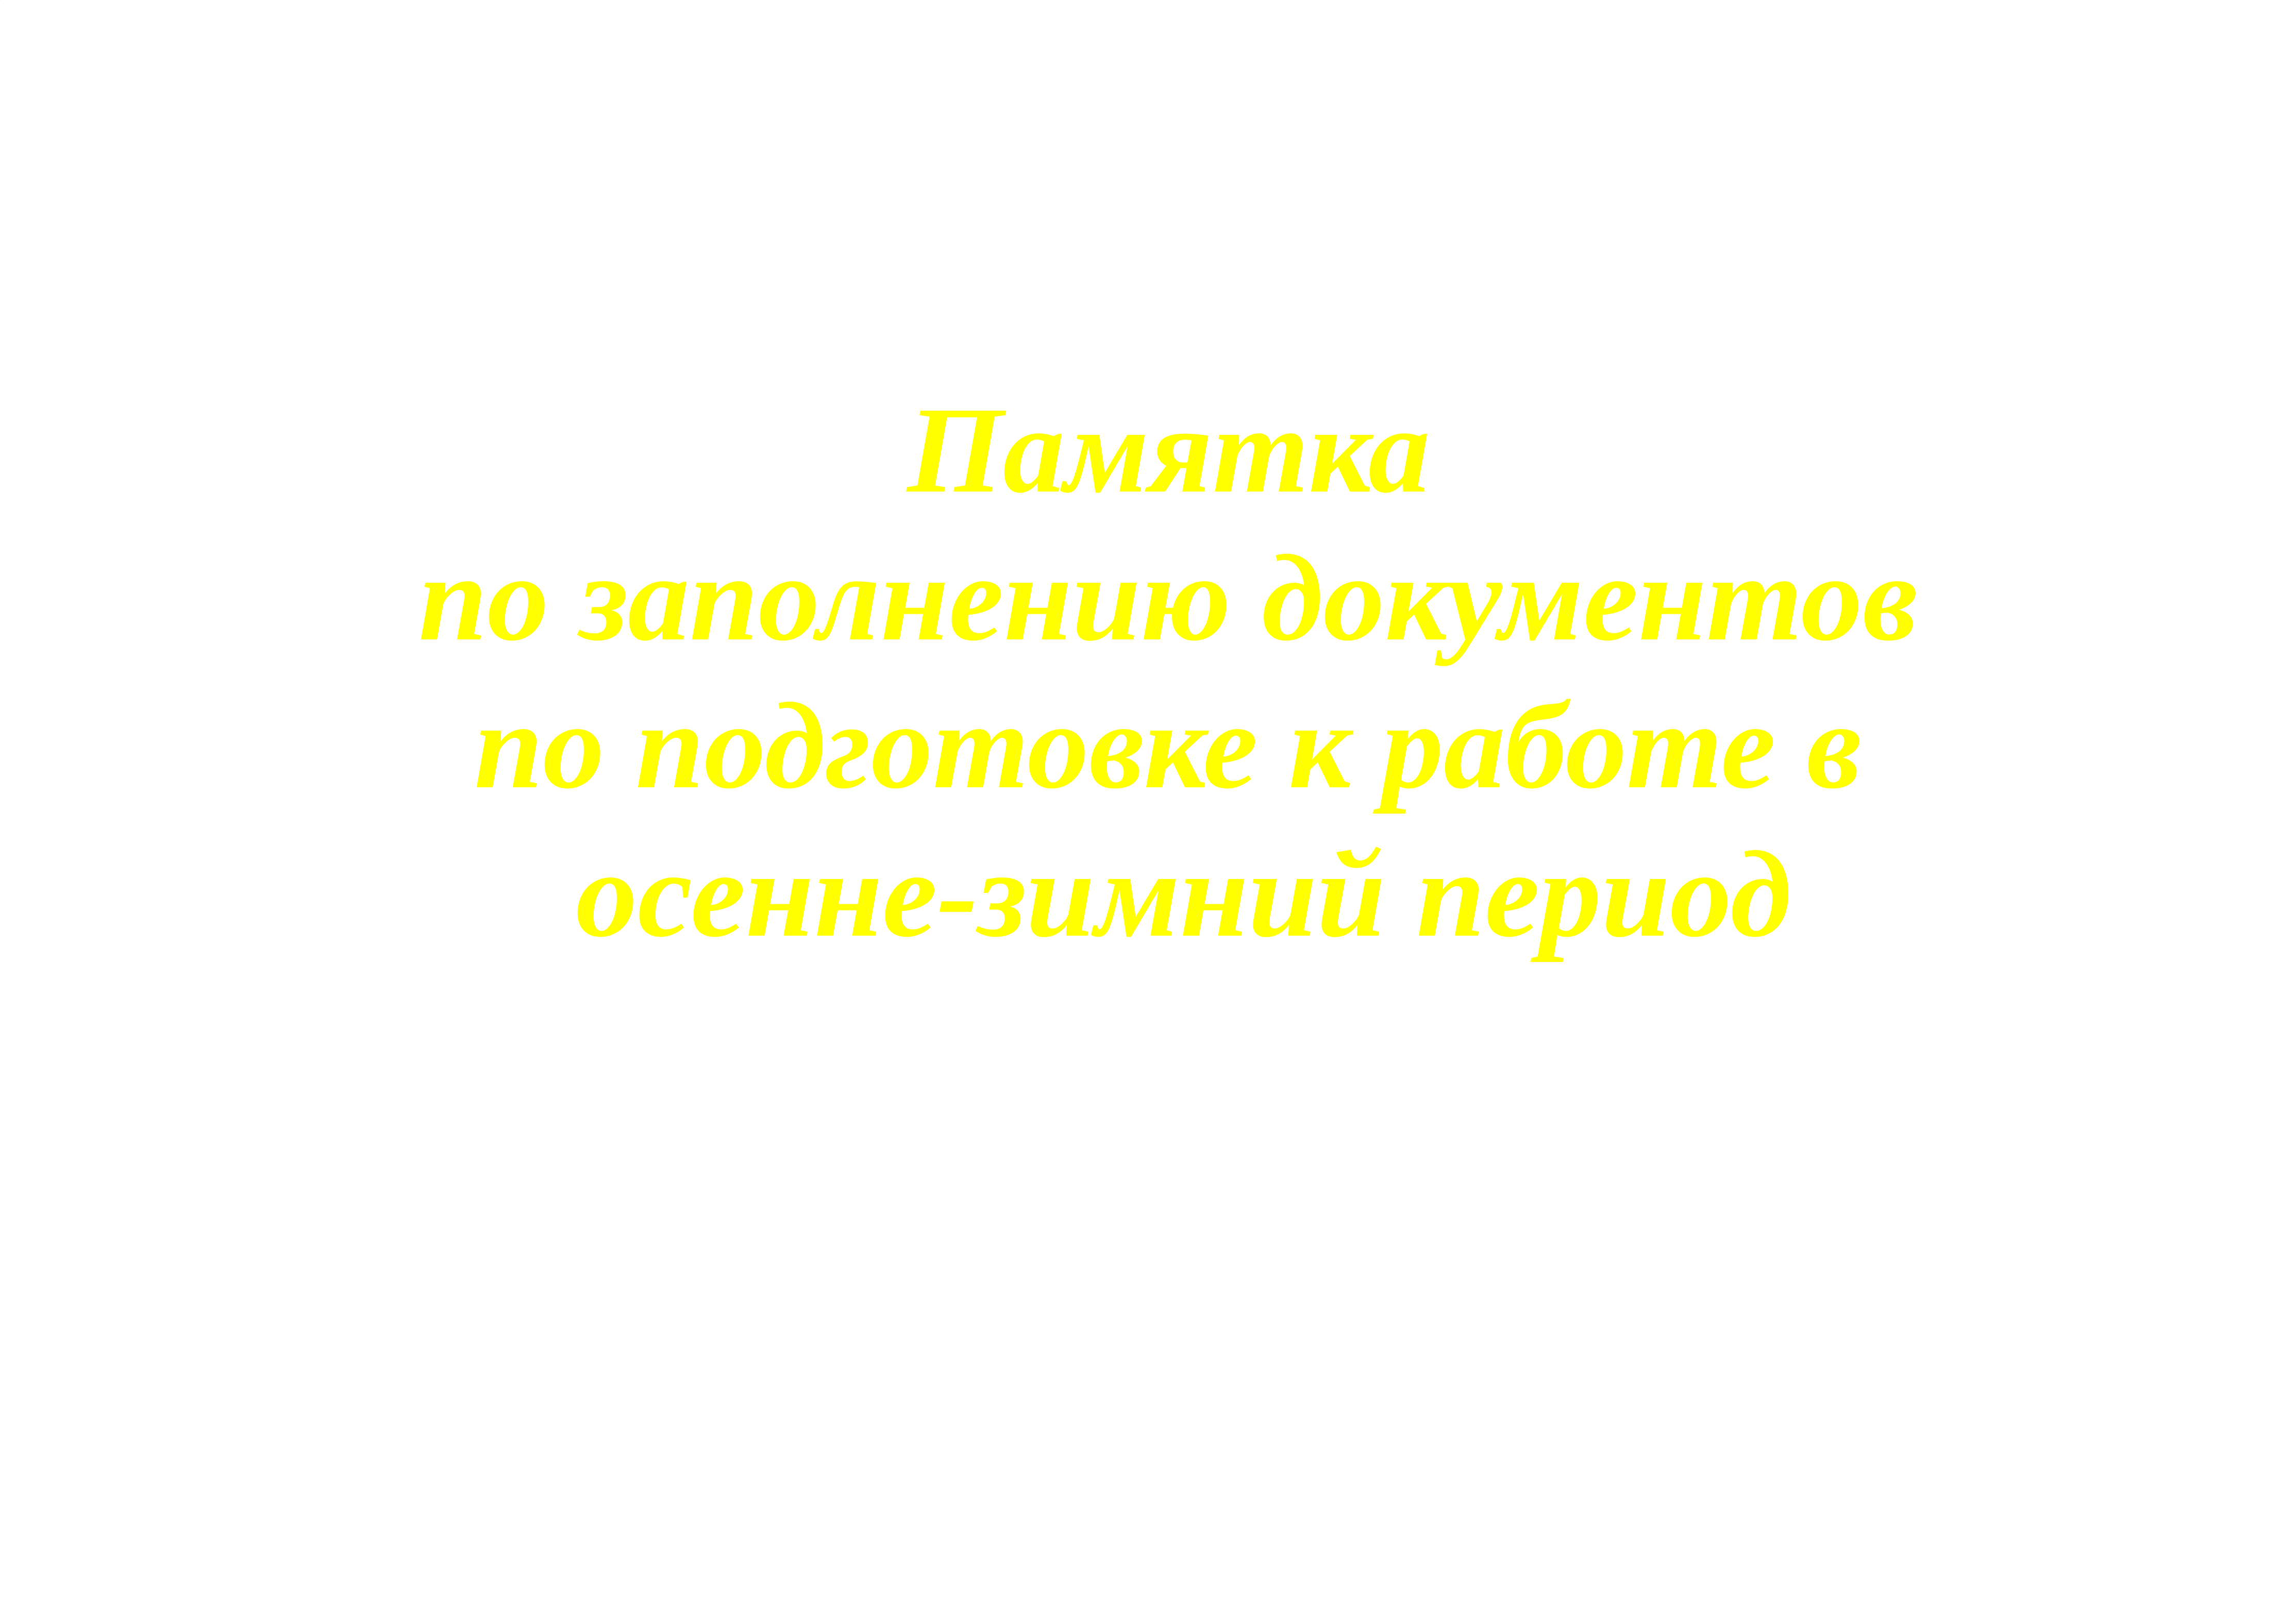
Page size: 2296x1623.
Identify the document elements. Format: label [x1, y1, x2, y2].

chart [0, 0, 2296, 1623]
